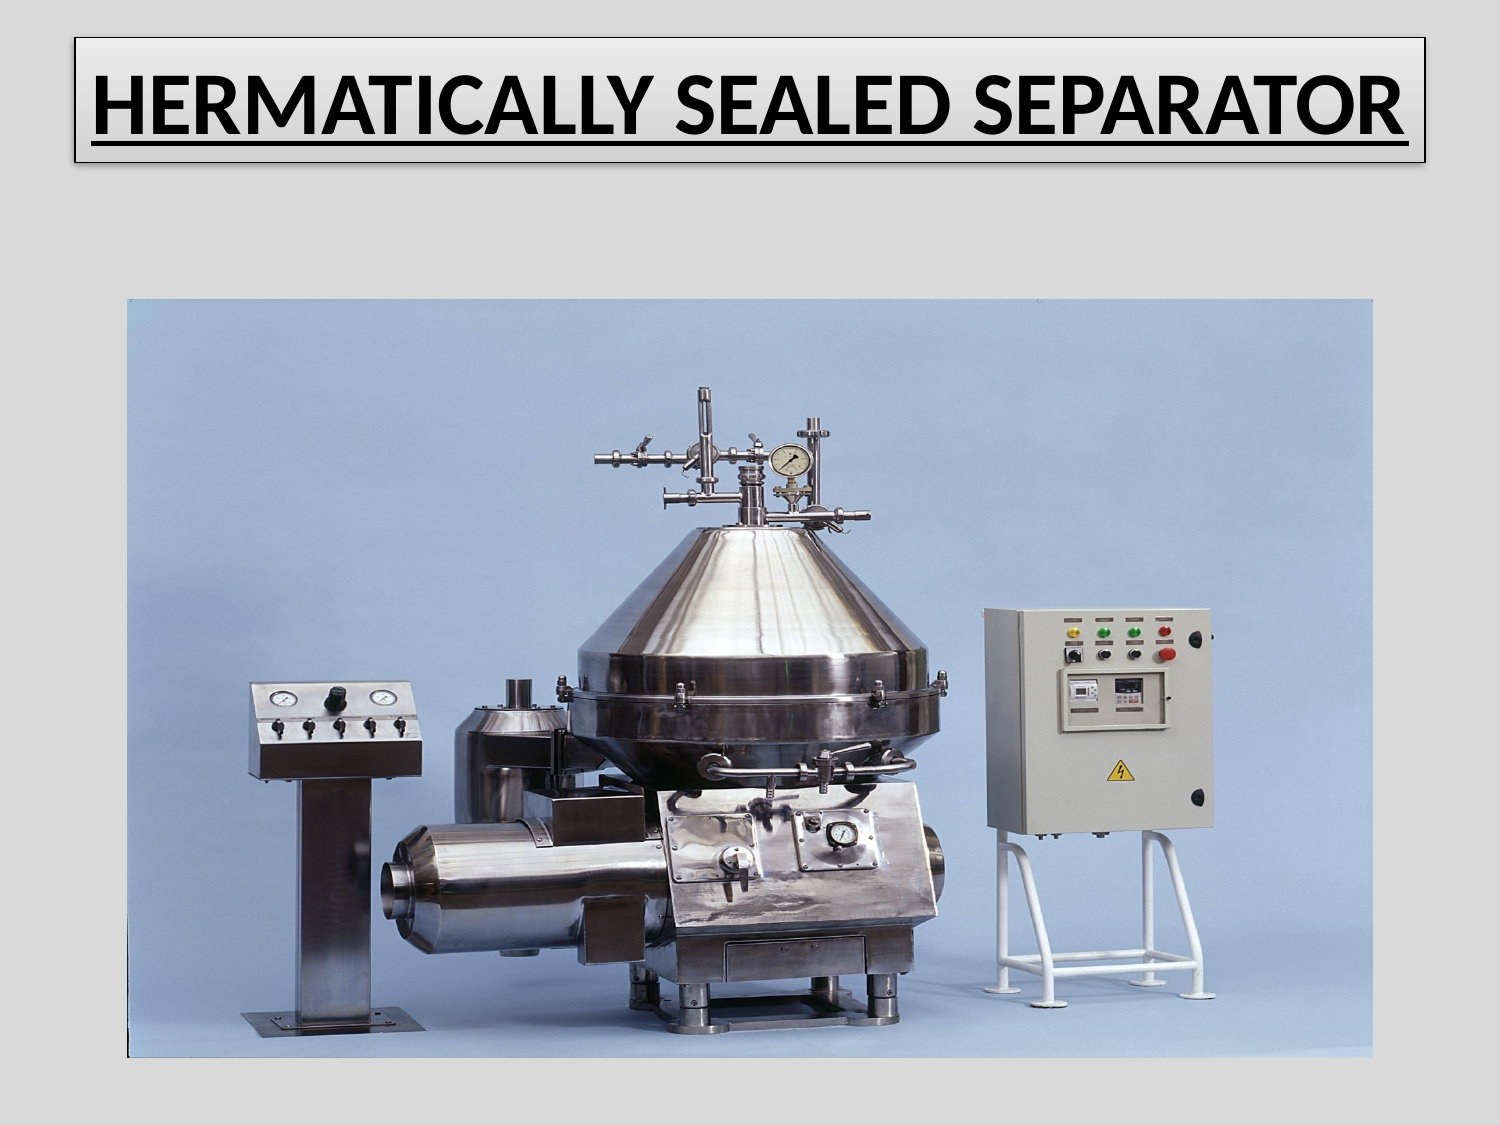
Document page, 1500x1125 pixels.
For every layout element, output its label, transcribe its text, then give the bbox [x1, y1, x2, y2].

text_box HERMATICALLY SEALED SEPARATOR [74, 37, 1426, 163]
picture [126, 299, 1373, 1059]
